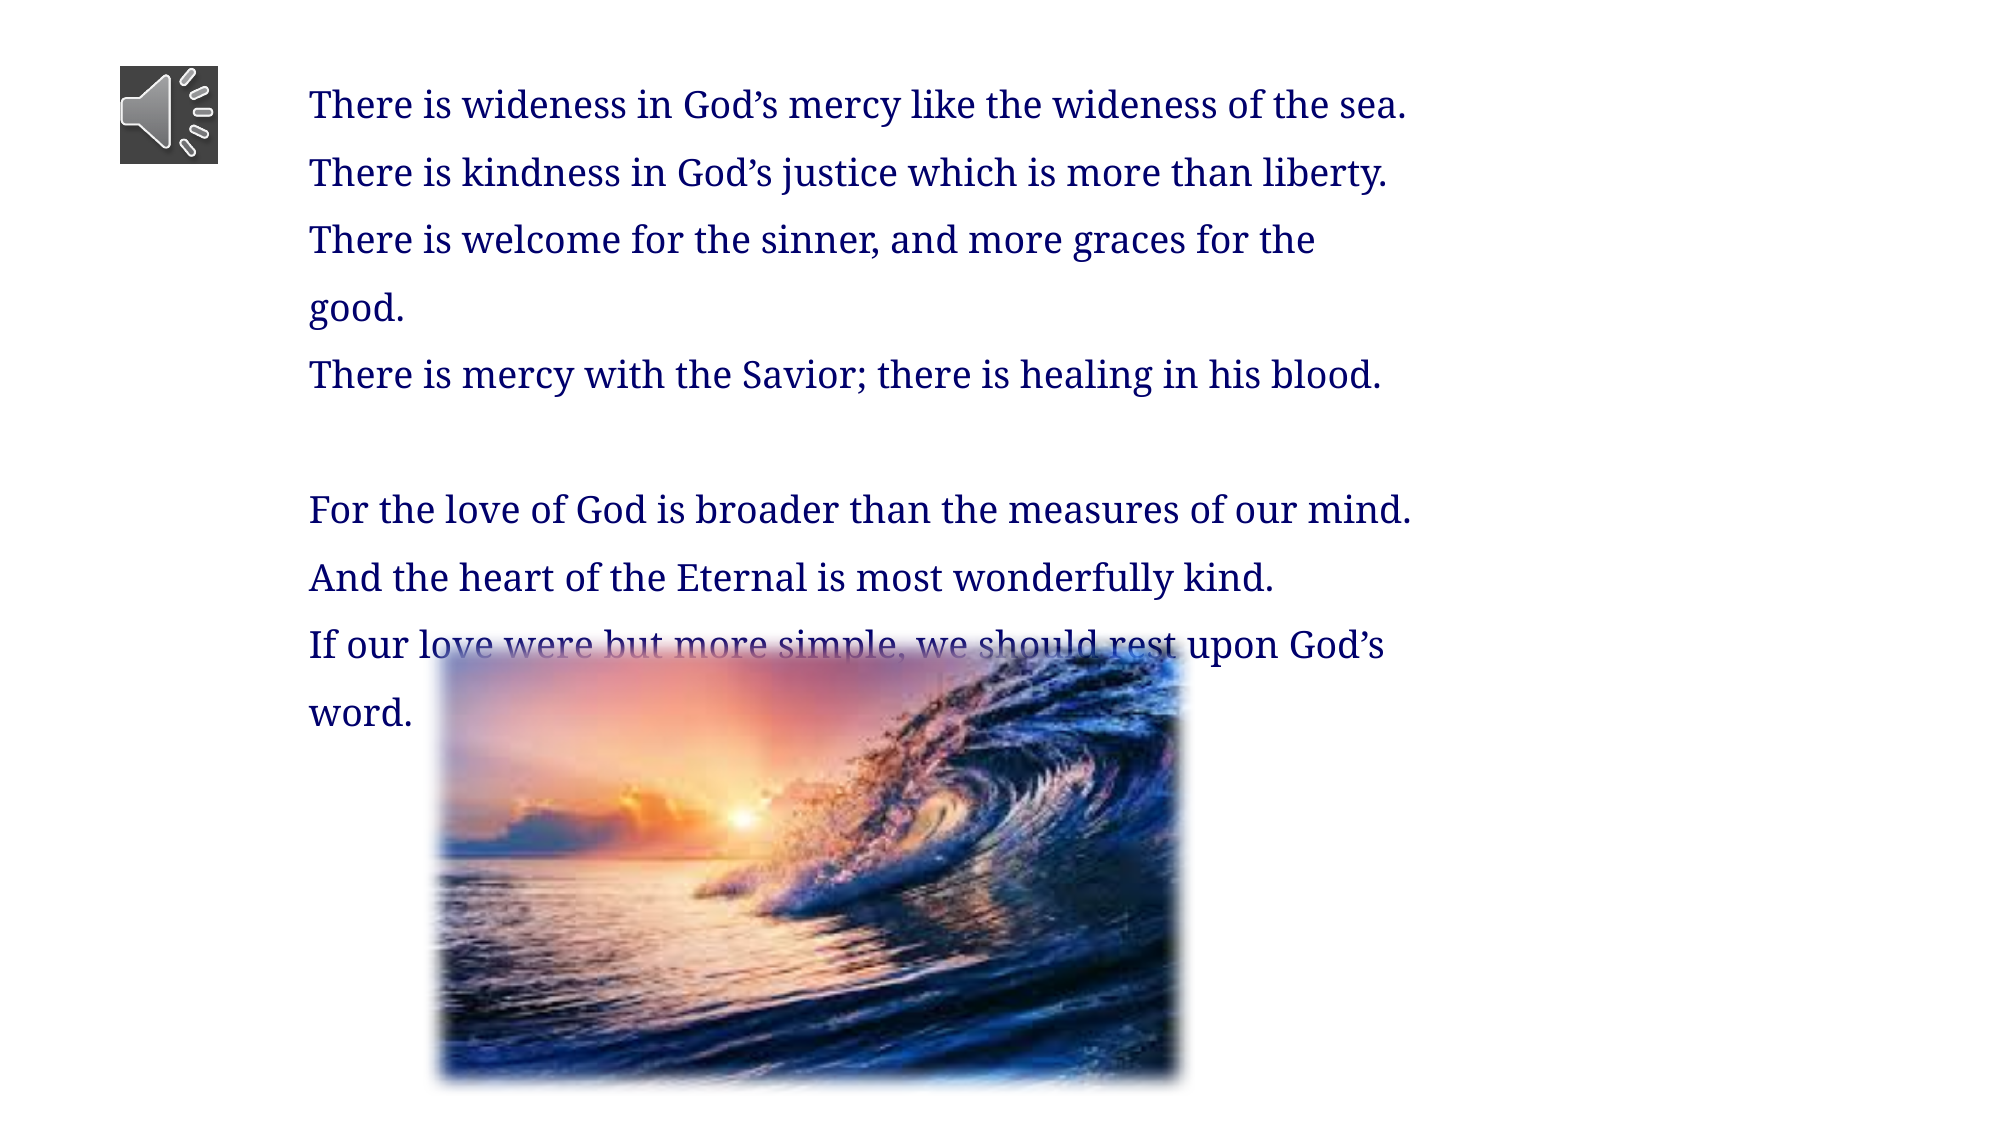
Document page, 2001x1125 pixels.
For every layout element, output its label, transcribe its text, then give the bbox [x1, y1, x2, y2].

picture [423, 630, 1196, 1097]
picture [119, 65, 220, 166]
text_box There is wideness in God’s mercy like the wideness of the sea. There is kindness in God’s justice which is more than liberty. There is welcome for the sinner, and more graces for the good. There is mercy with the Savior; there is healing in his blood. For the love of God is broader than the measures of our mind. And the heart of the Eternal is most wonderfully kind. If our love were but more simple, we should rest upon God’s word. [294, 0, 1434, 742]
